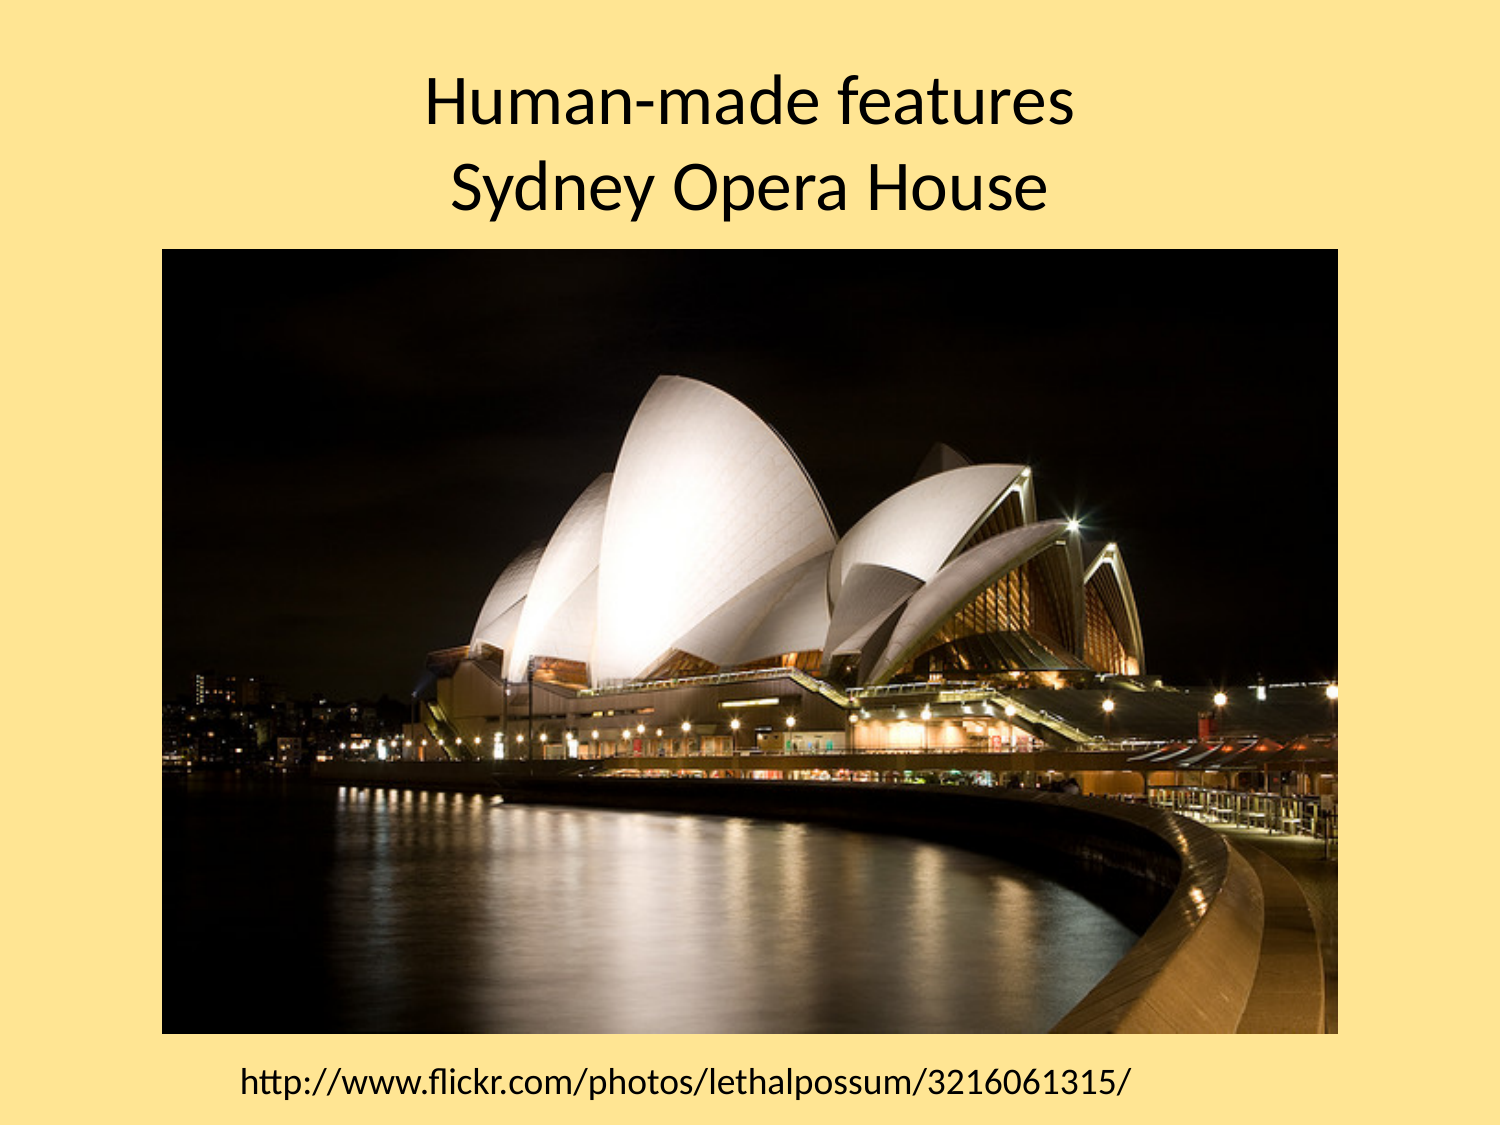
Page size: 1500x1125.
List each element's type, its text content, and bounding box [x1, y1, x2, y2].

title Human-made features Sydney Opera House [75, 45, 1425, 233]
text_box http://www.flickr.com/photos/lethalpossum/3216061315/ [225, 1049, 1400, 1110]
picture [162, 249, 1338, 1035]
